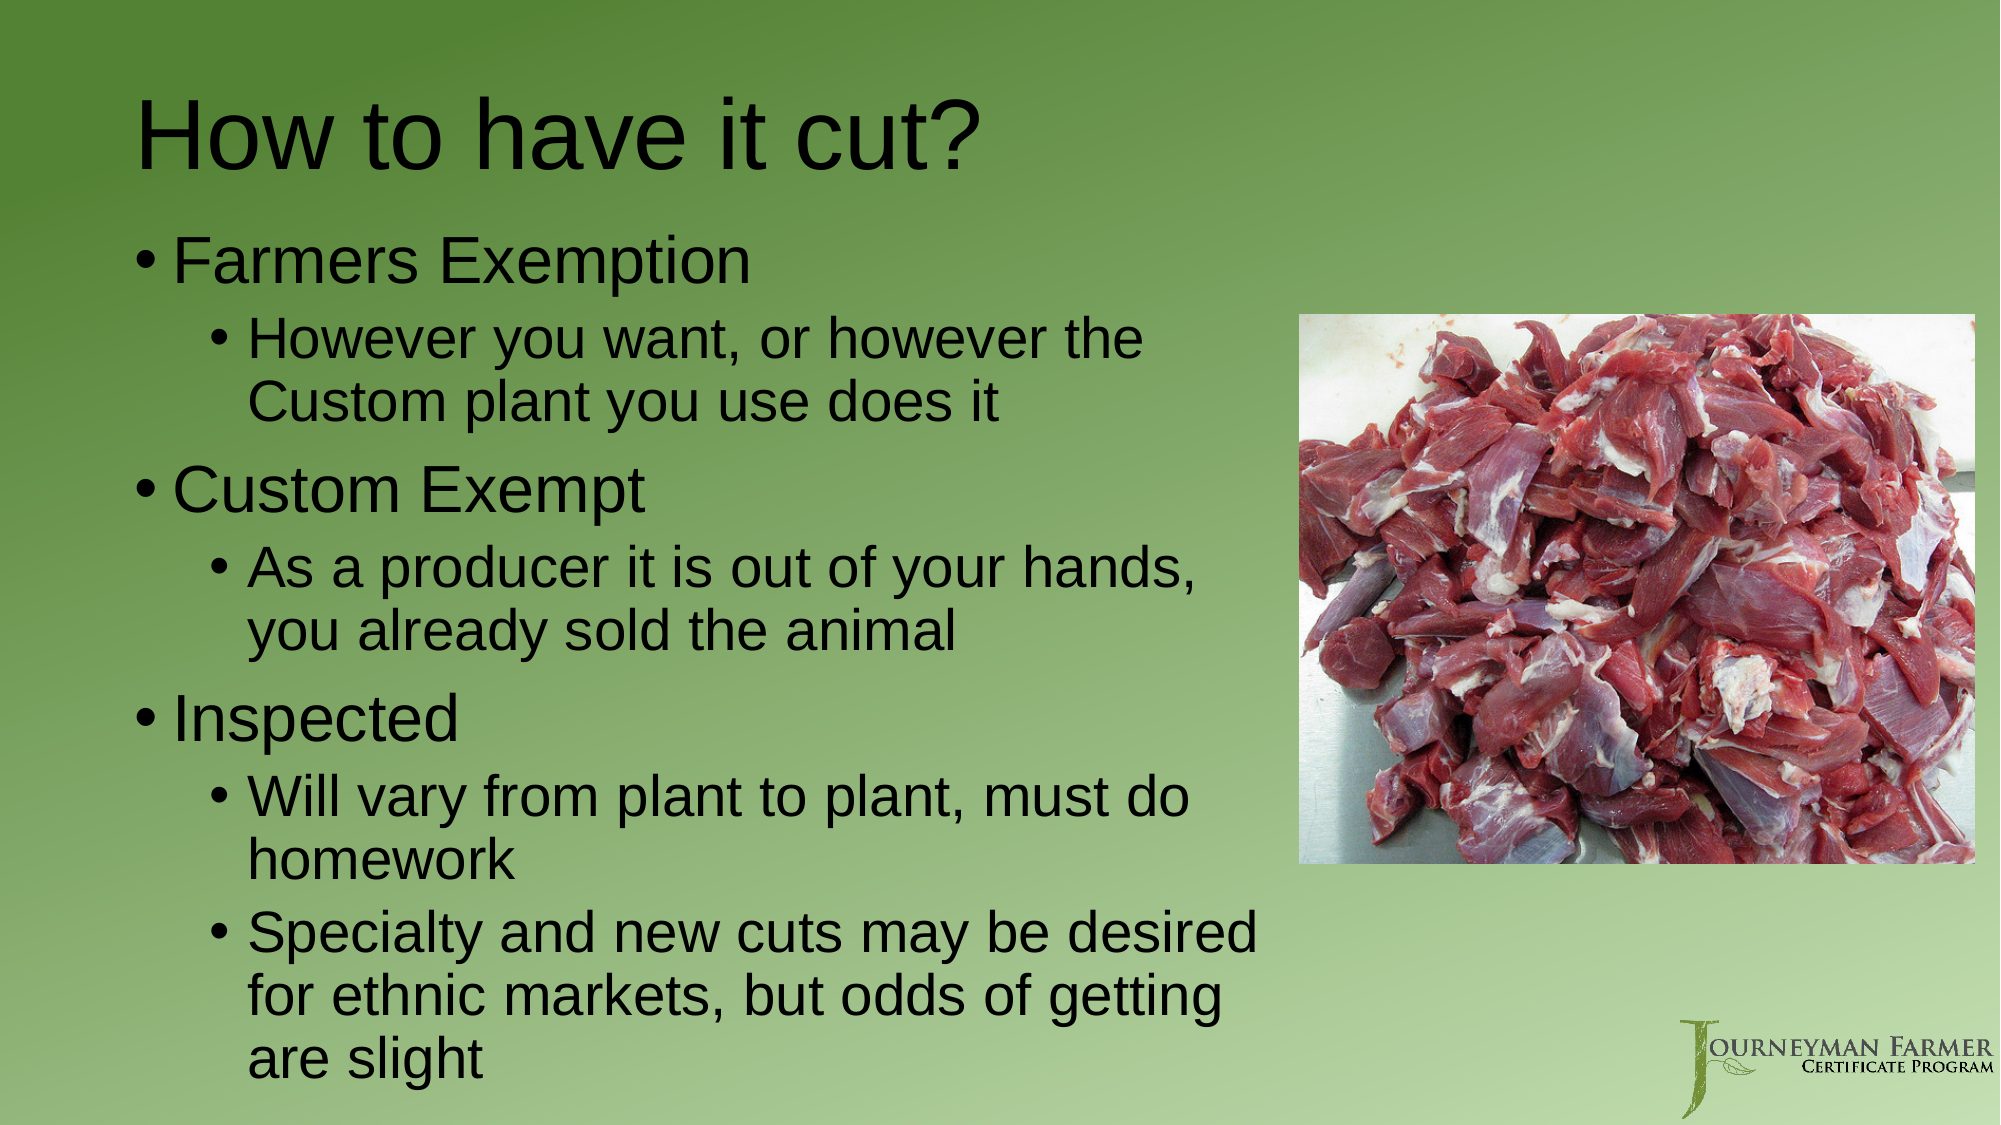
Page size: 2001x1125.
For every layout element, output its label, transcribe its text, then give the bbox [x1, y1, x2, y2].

picture [1299, 314, 1975, 864]
list Farmers Exemption However you want, or however the Custom plant you use does it Custom Exempt As a producer it is out of your hands, you already sold the animal Inspected Will vary from plant to plant, must do homework Specialty and new cuts may be desired for ethnic markets, but odds of getting are slight [119, 218, 1300, 933]
picture [1680, 1020, 1994, 1119]
title How to have it cut? [119, 28, 1845, 246]
